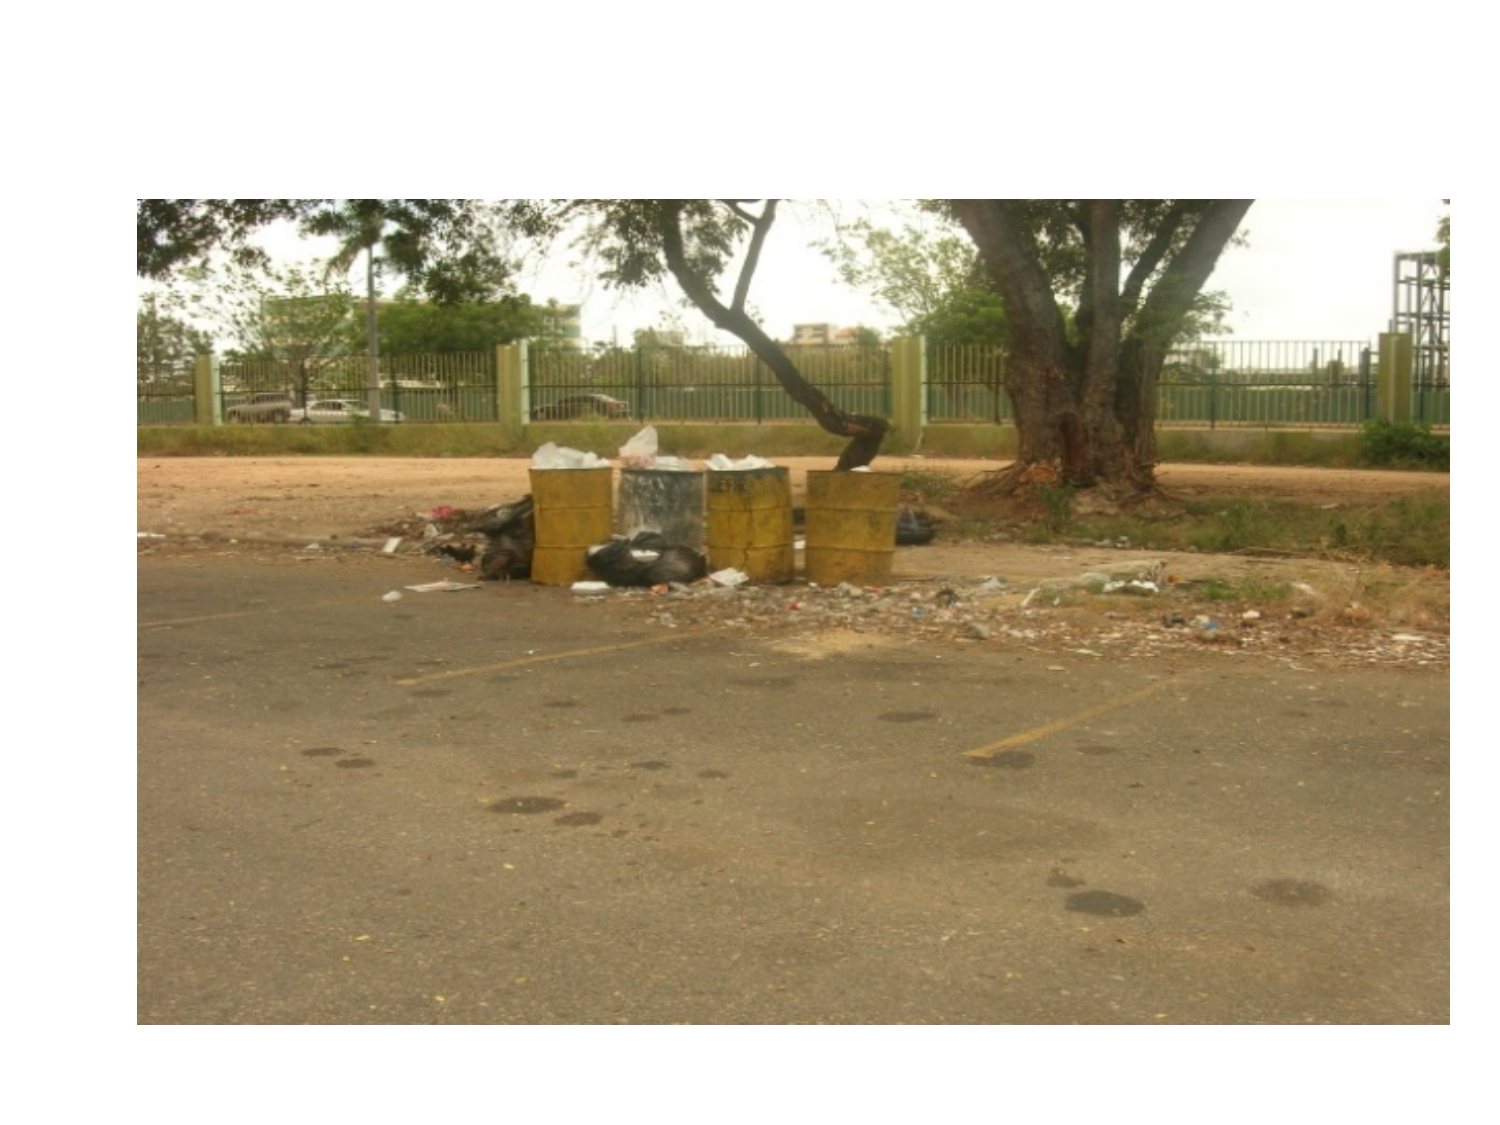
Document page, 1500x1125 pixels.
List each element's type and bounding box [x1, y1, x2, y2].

list [137, 199, 1451, 1026]
